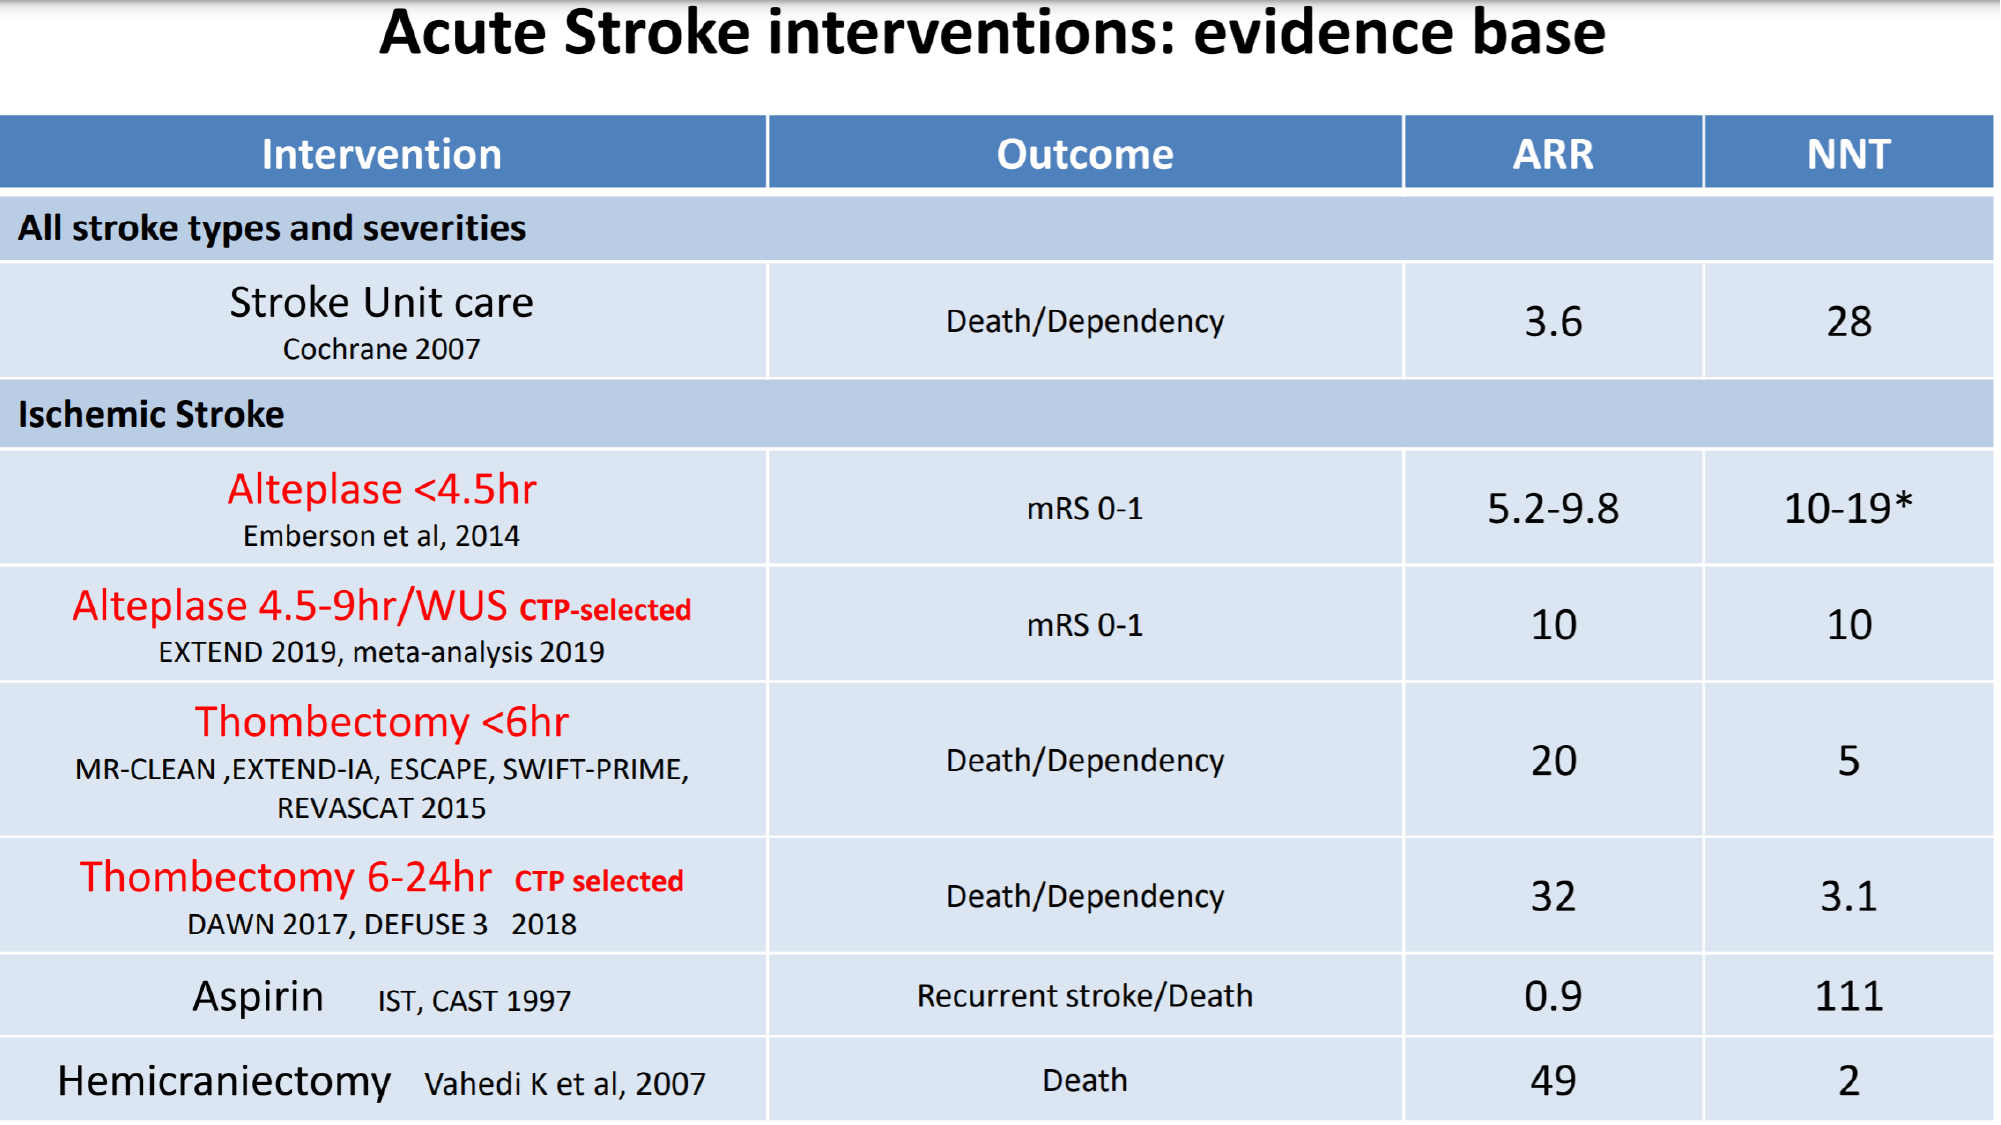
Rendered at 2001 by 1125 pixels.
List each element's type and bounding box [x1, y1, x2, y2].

list [0, 0, 2000, 1125]
